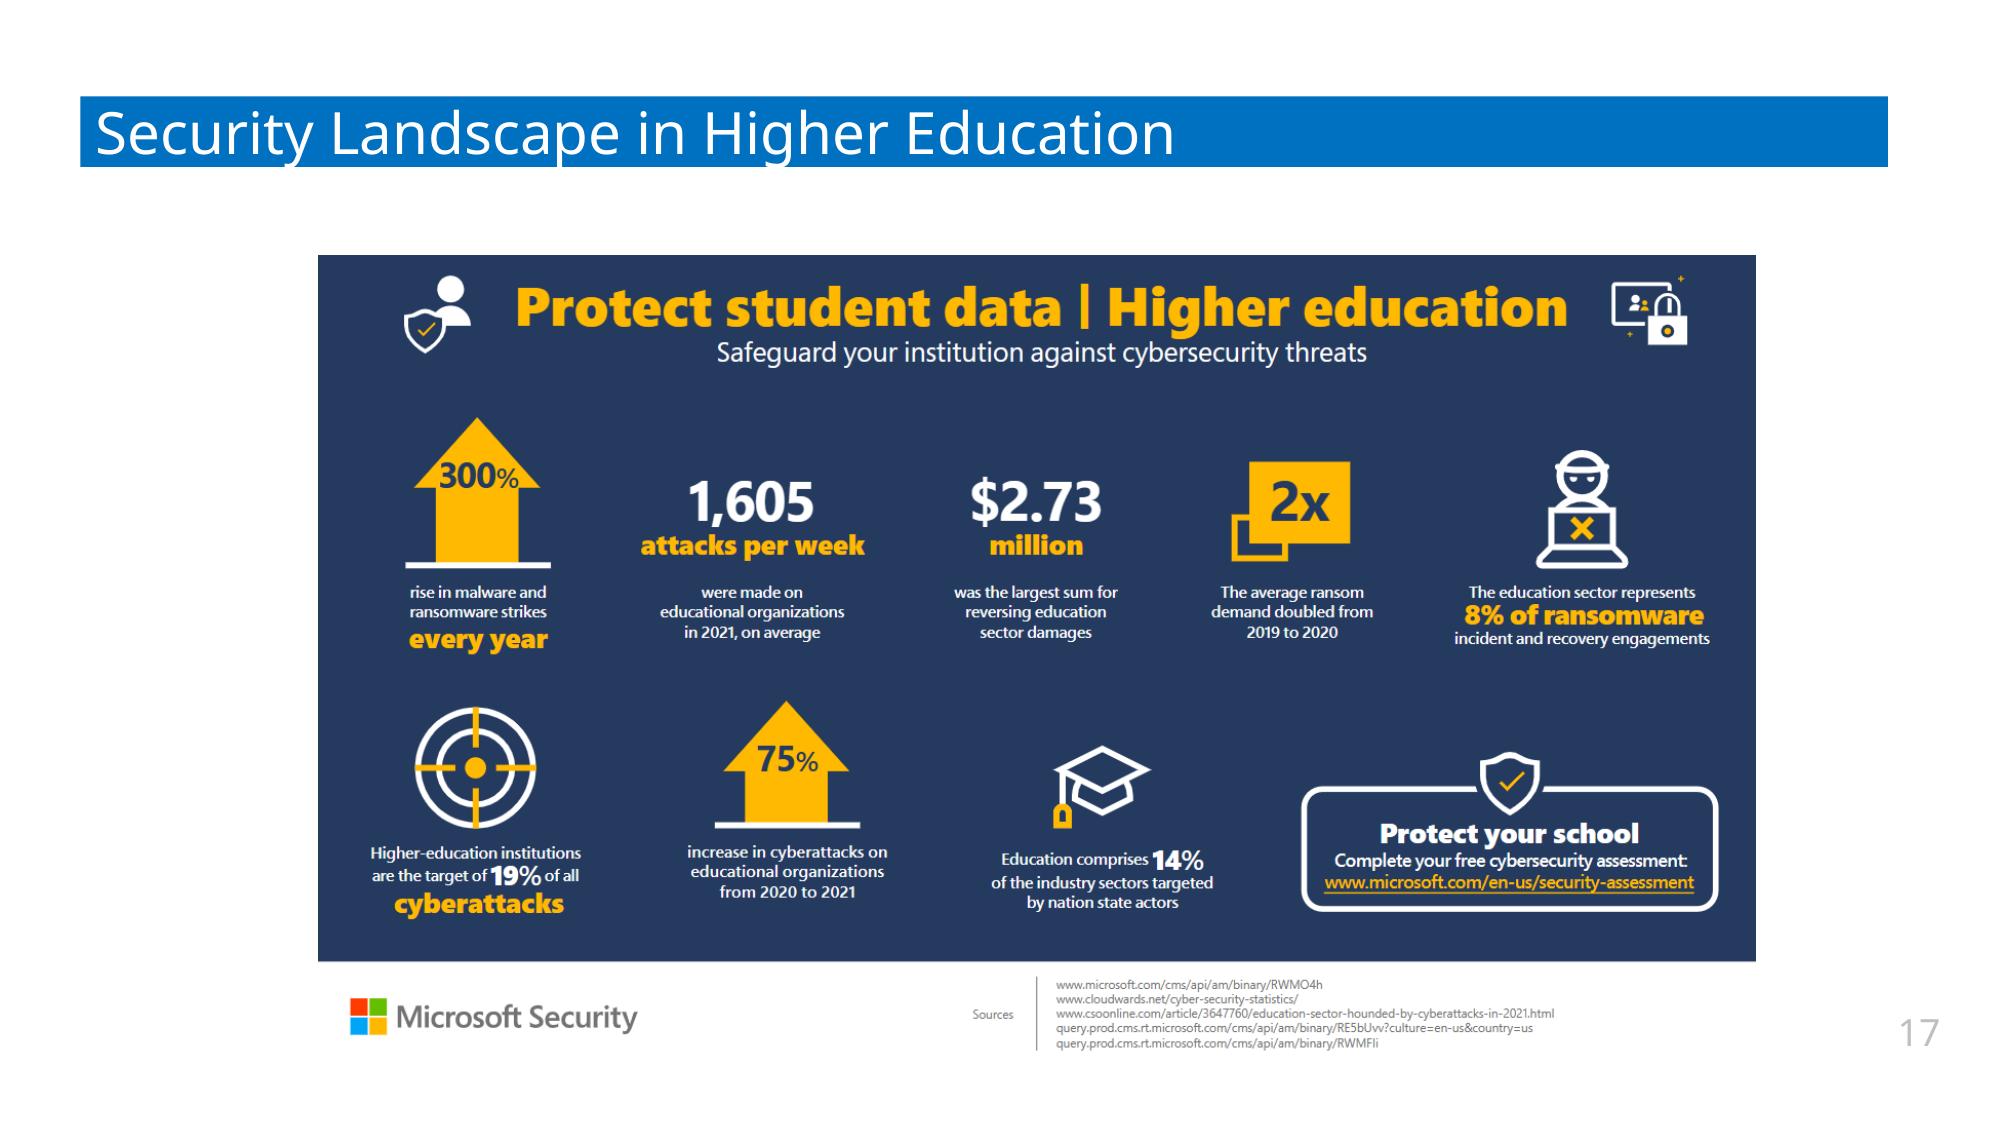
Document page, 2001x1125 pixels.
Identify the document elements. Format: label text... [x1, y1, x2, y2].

text_box Security Landscape in Higher Education [96, 87, 1904, 159]
picture [317, 255, 1757, 1066]
text_box Security Landscape in Higher Education y’s Presenters [80, 96, 1888, 167]
text_box 17 [1897, 1009, 1948, 1125]
